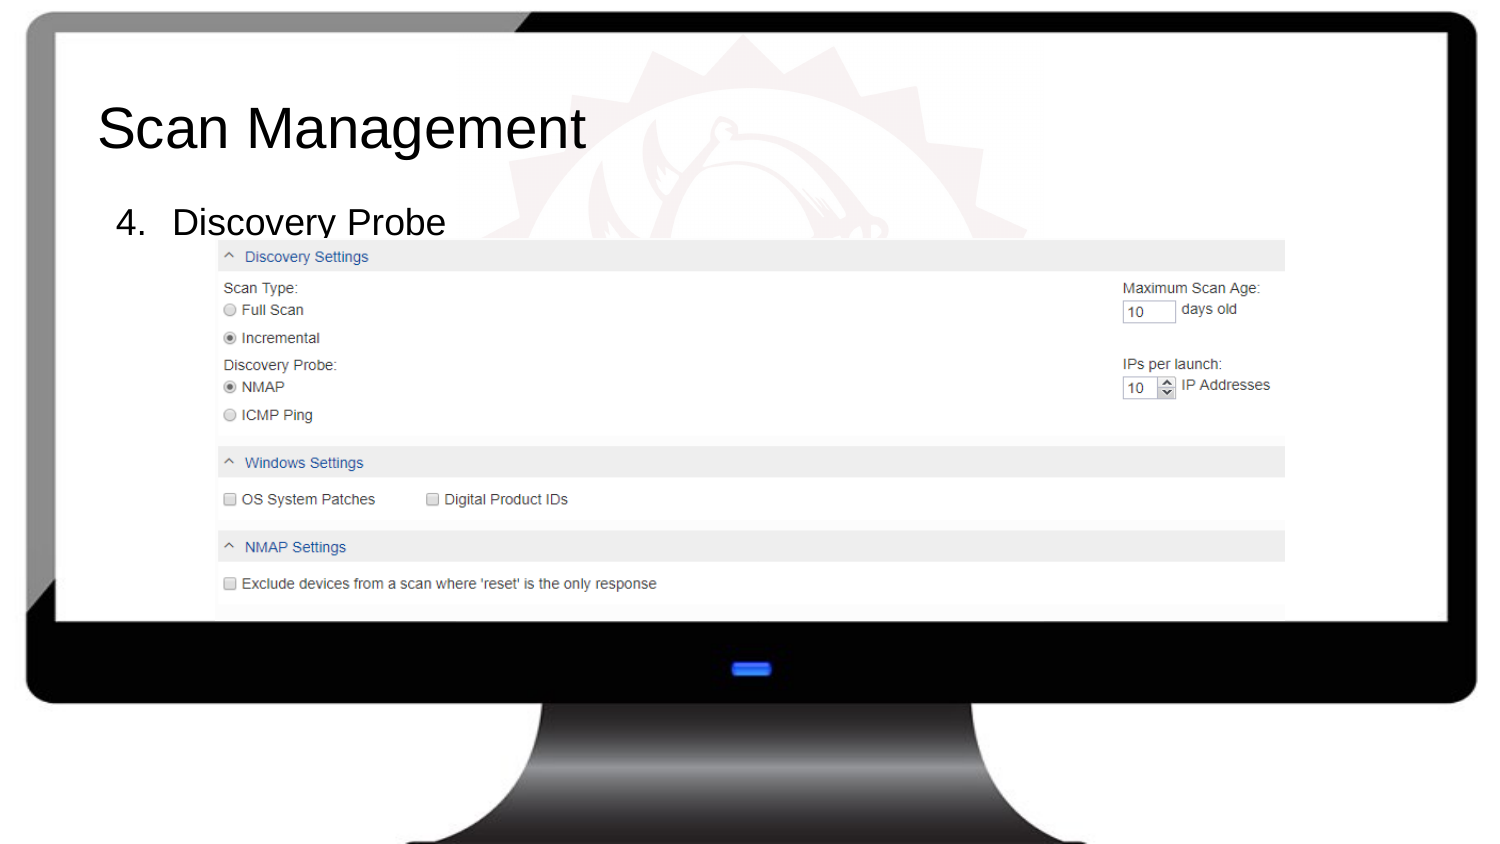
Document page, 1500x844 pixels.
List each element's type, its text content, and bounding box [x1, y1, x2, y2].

list Discovery Probe [82, 176, 1480, 737]
title Scan Management [82, 74, 1480, 169]
picture [0, 0, 1500, 844]
